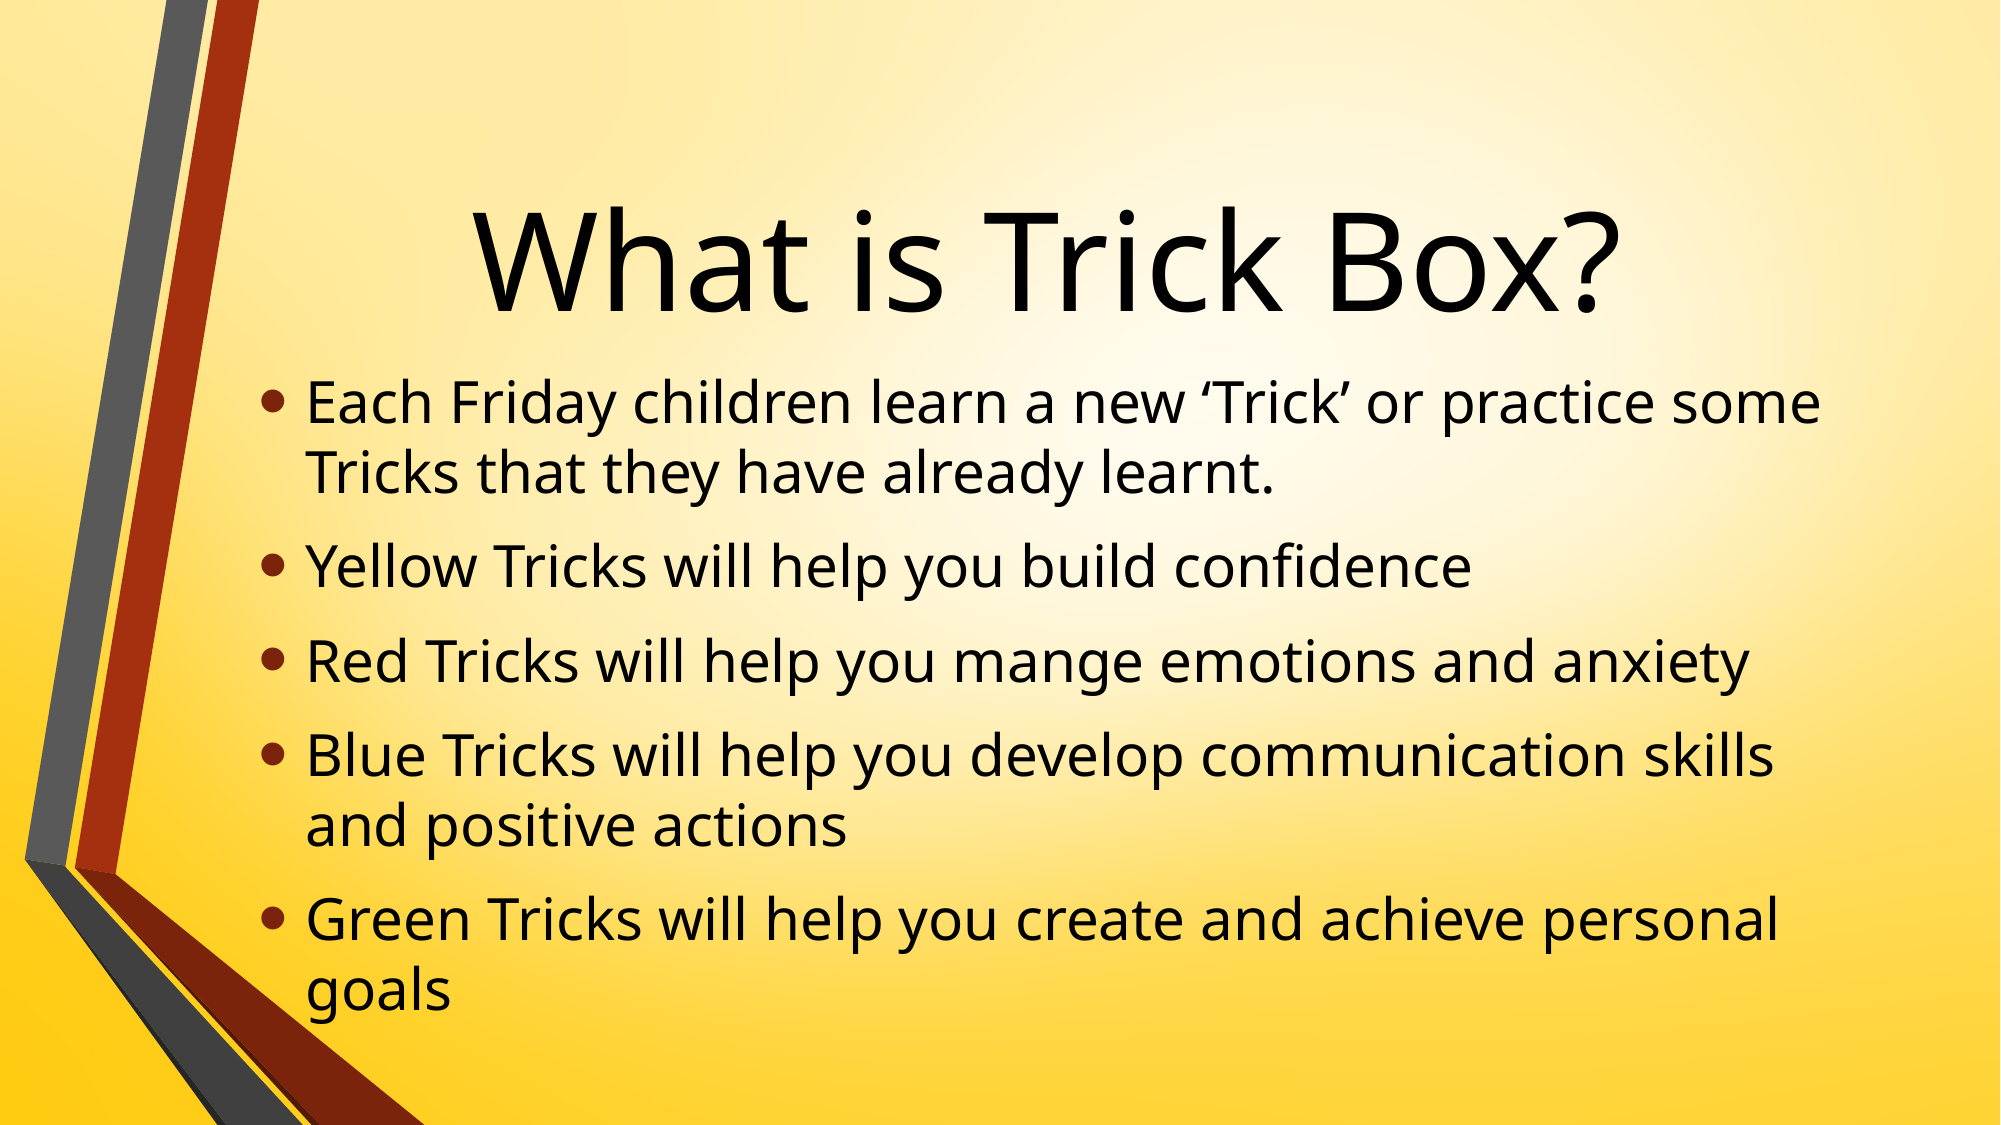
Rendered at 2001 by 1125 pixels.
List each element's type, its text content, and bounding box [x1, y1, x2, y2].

list Each Friday children learn a new ‘Trick’ or practice some Tricks that they have already learnt. Yellow Tricks will help you build confidence Red Tricks will help you mange emotions and anxiety Blue Tricks will help you develop communication skills and positive actions Green Tricks will help you create and achieve personal goals [243, 437, 1887, 950]
title What is Trick Box? [243, 112, 1887, 400]
